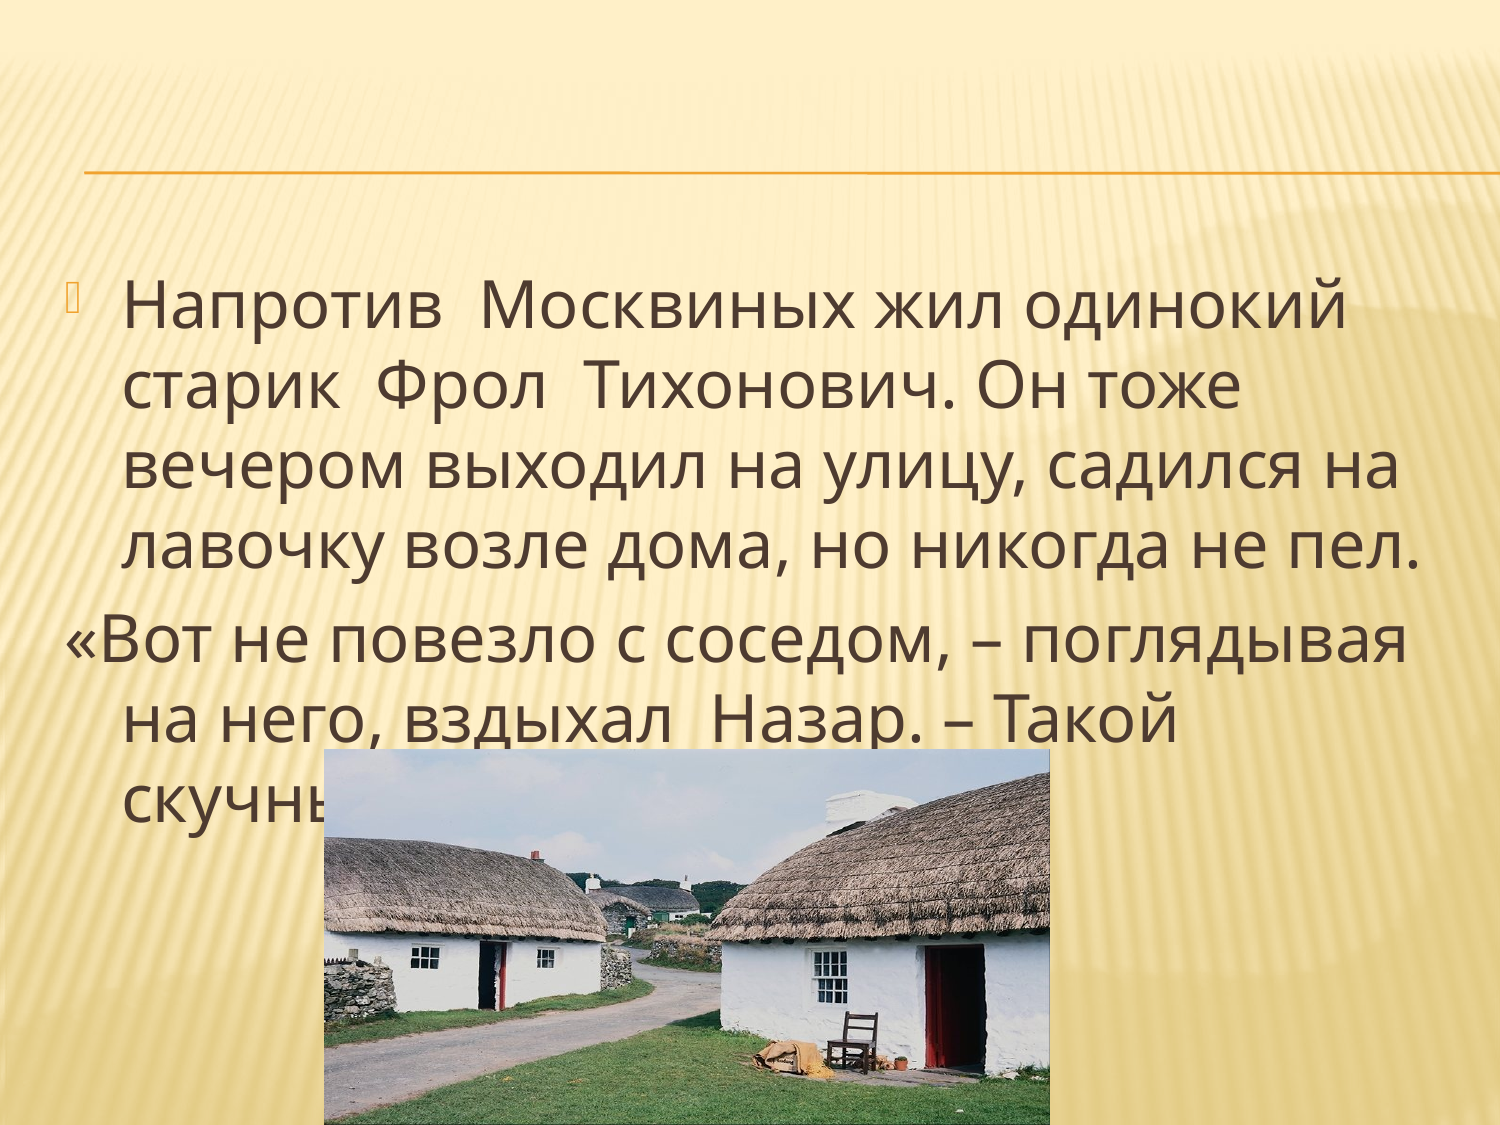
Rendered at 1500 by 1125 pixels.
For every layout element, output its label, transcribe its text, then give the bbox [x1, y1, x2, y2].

list Напротив Москвиных жил одинокий старик Фрол Тихонович. Он тоже вечером выходил на улицу, садился на лавочку возле дома, но никогда не пел. «Вот не повезло с соседом, – поглядывая на него, вздыхал Назар. – Такой скучный дед». [50, 254, 1475, 998]
picture [324, 749, 1051, 1125]
